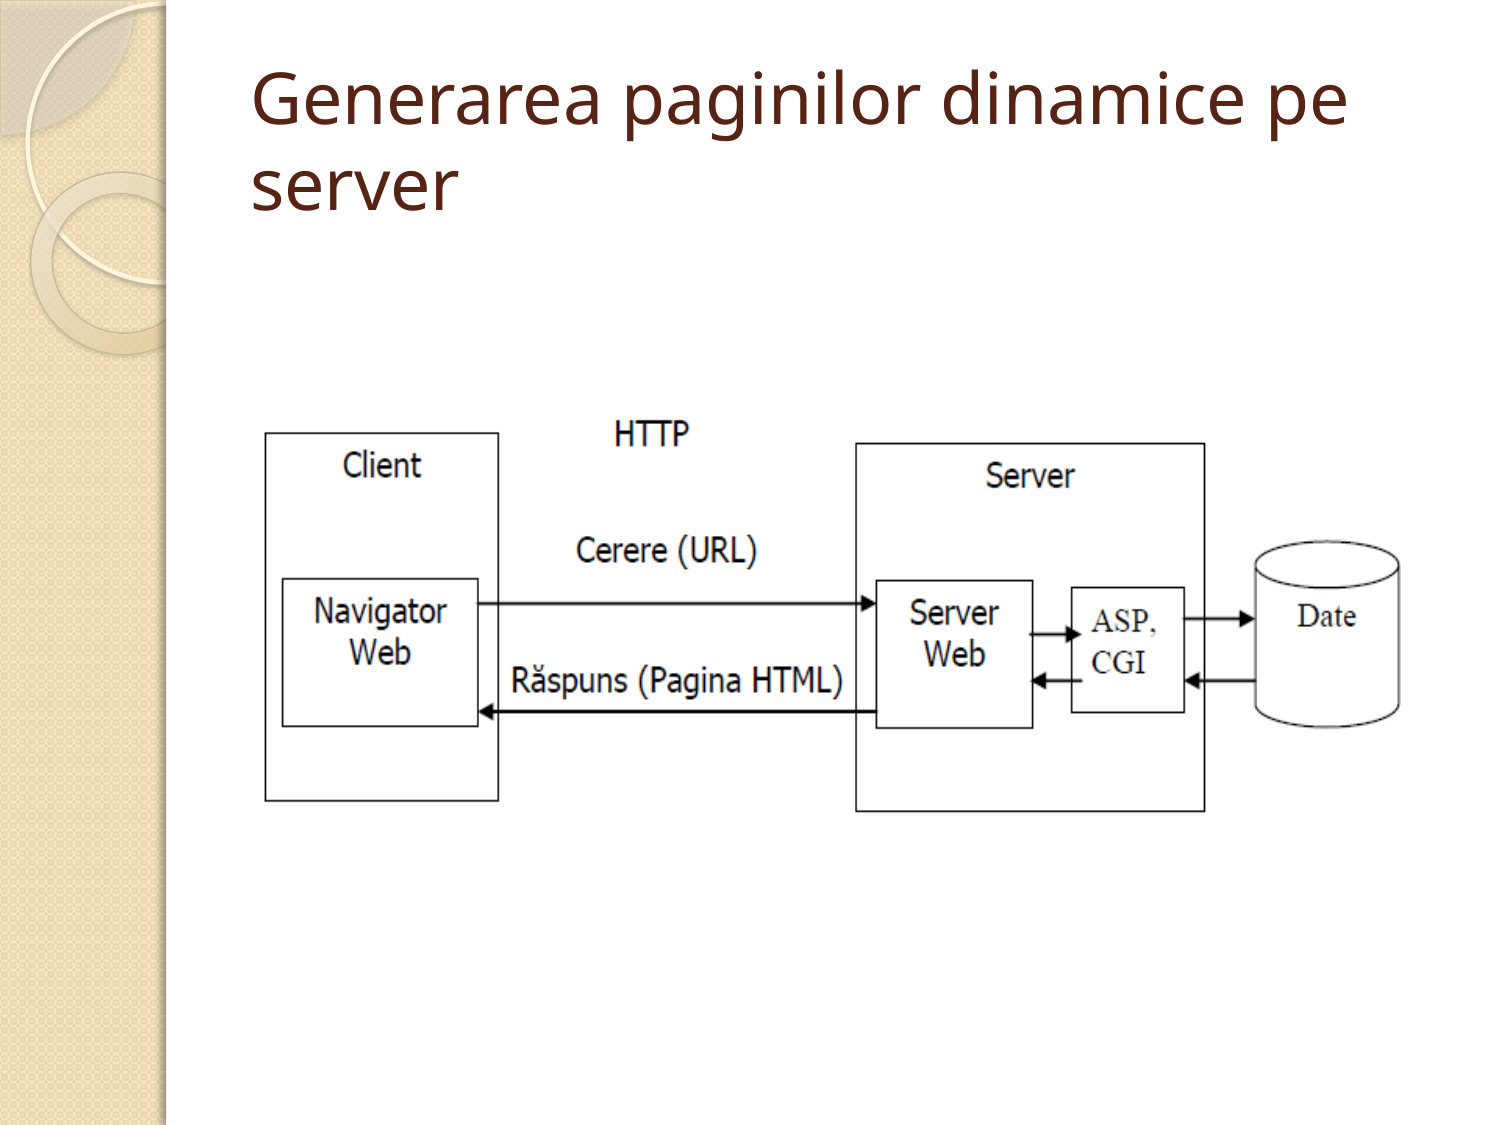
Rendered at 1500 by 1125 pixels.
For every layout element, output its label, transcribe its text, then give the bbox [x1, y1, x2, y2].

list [241, 399, 1460, 821]
title Generarea paginilor dinamice pe server [235, 45, 1466, 233]
